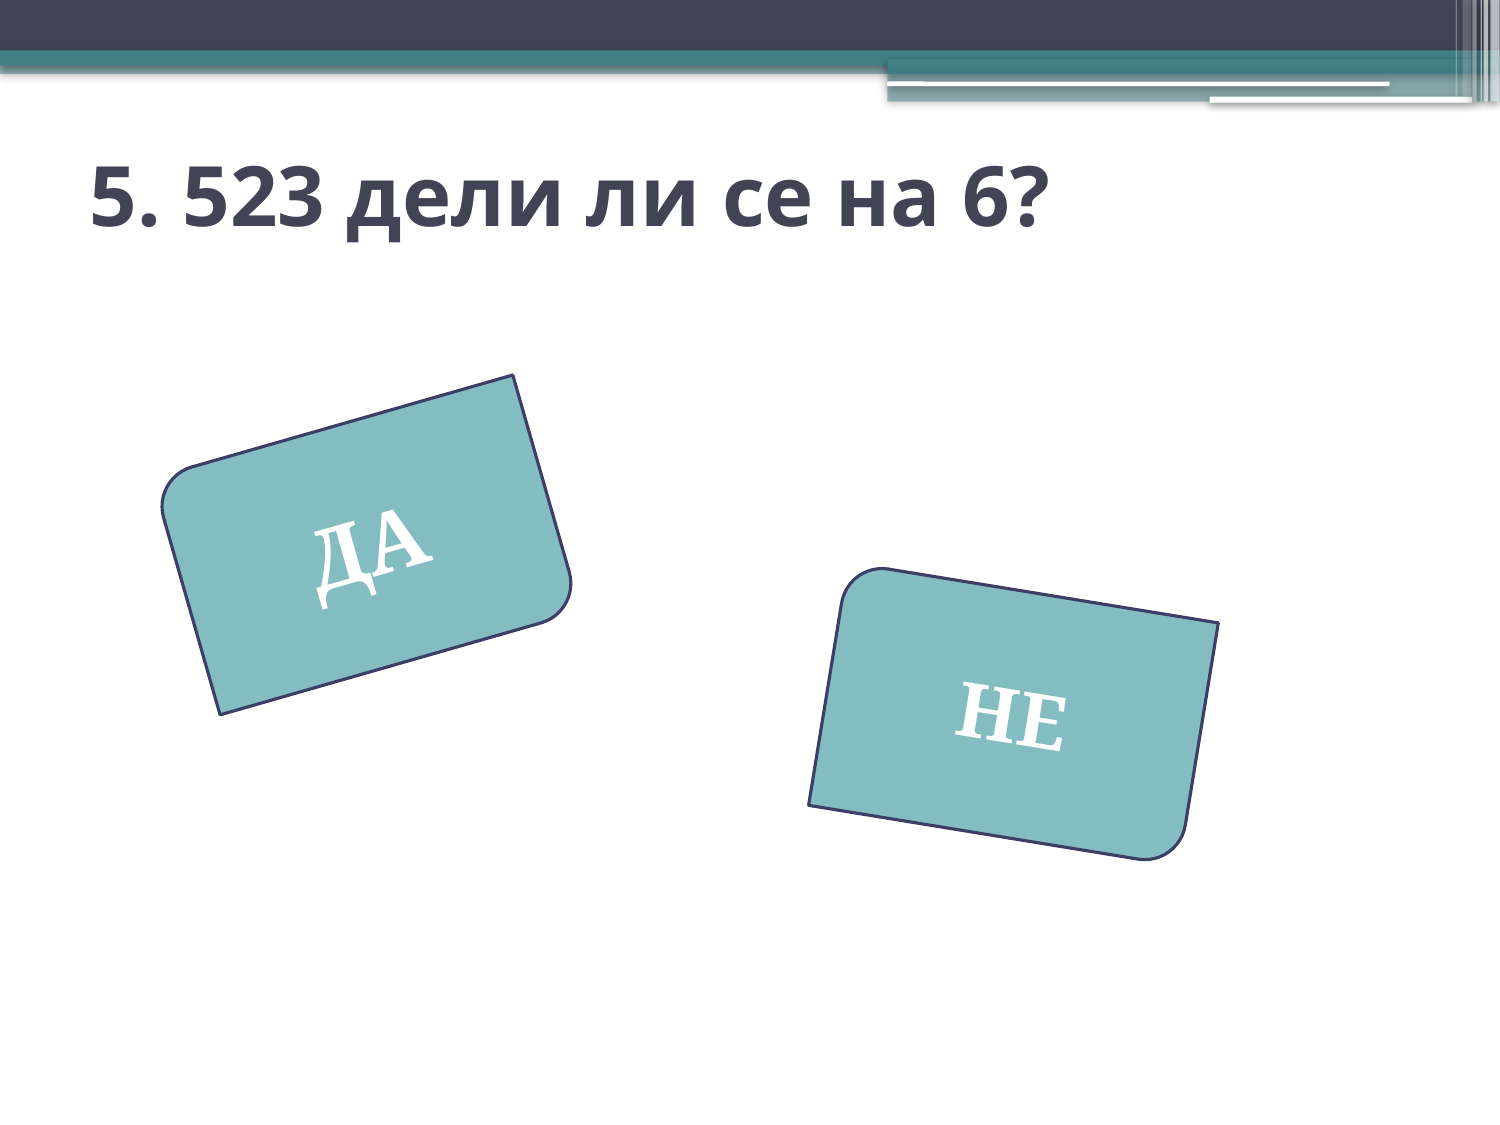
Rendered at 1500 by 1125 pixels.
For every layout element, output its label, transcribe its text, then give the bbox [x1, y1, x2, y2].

title 5. 523 дели ли се на 6? [75, 105, 1425, 281]
text_box ДА [160, 373, 573, 717]
text_box НЕ [807, 566, 1220, 862]
